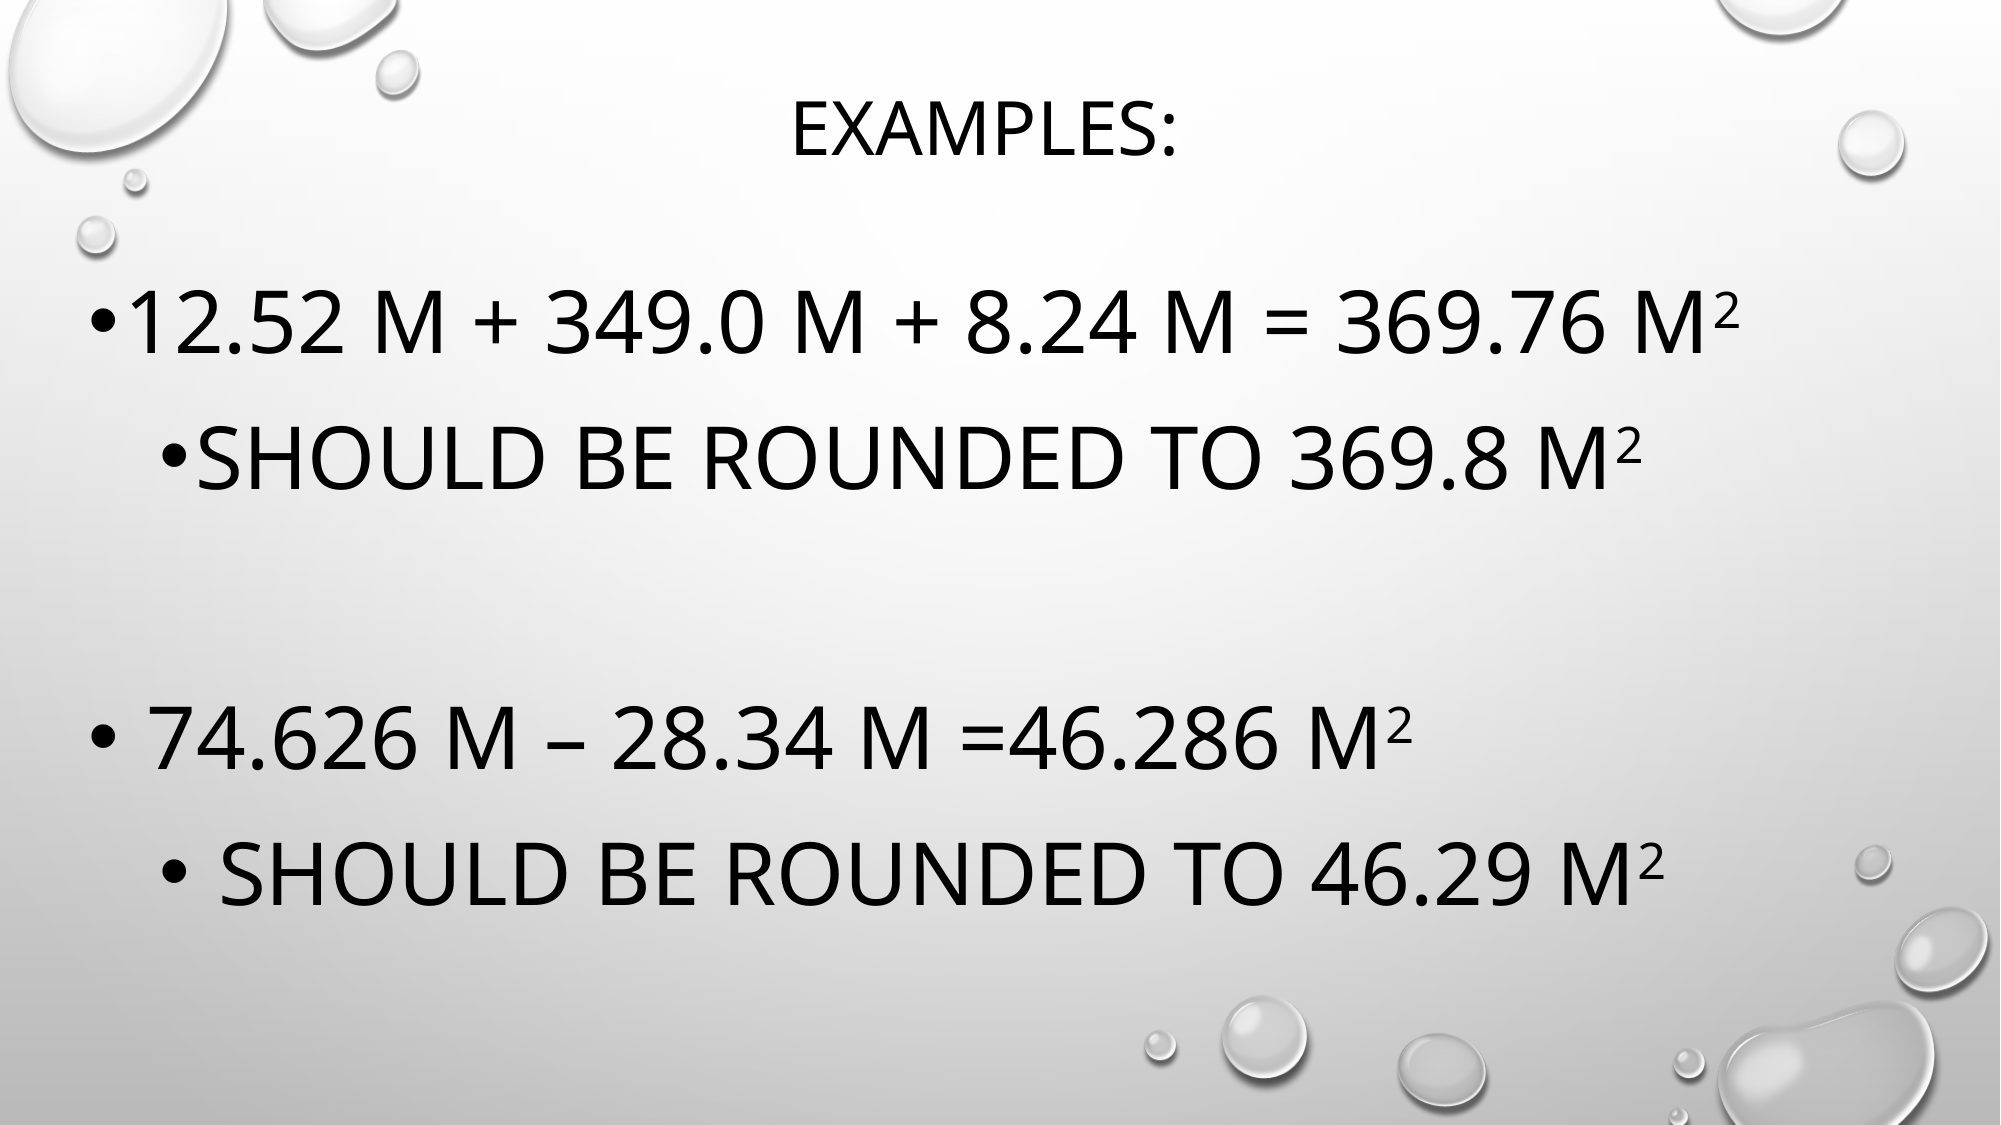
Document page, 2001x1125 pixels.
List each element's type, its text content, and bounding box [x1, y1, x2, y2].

list 12.52 m + 349.0 m + 8.24 m = 369.76 m2 Should be rounded to 369.8 m2 74.626 m – 28.34 m =46.286 m2 Should be rounded to 46.29 m2 [73, 238, 1799, 1025]
picture [0, 0, 2000, 1125]
title Examples: [134, 0, 1835, 262]
